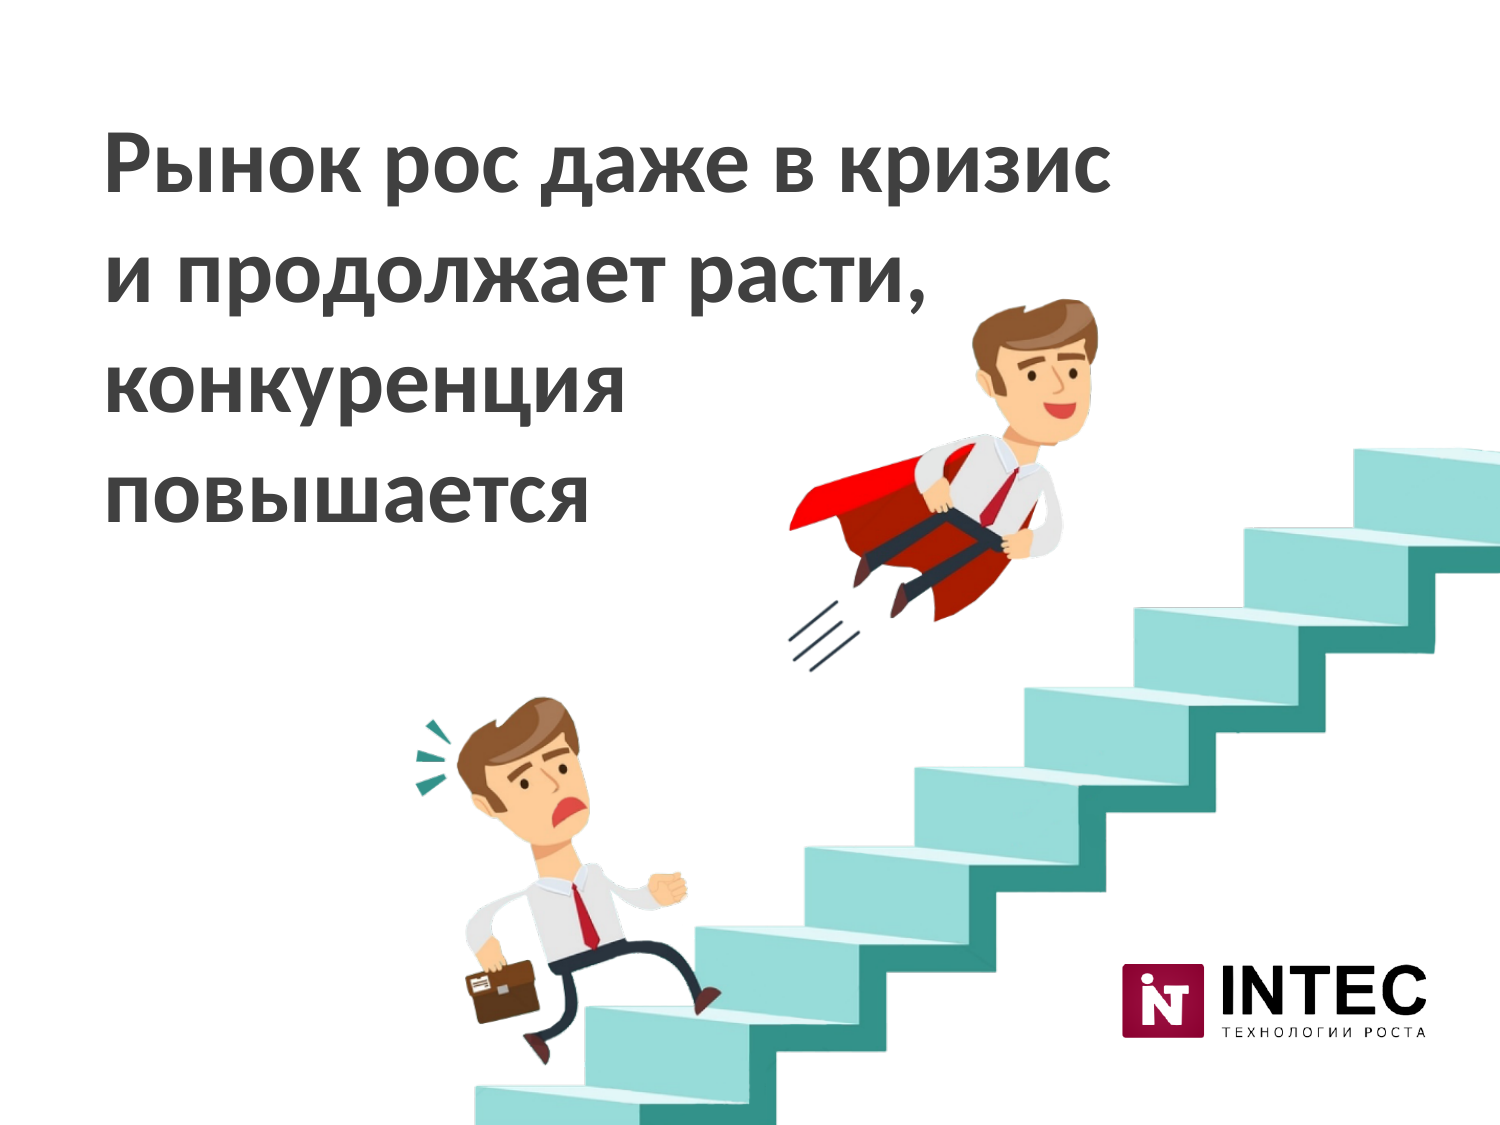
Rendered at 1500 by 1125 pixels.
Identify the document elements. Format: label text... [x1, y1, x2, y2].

picture [348, 234, 1500, 1125]
title Рынок рос даже в кризис и продолжает расти, конкуренция повышается [88, 0, 1288, 646]
